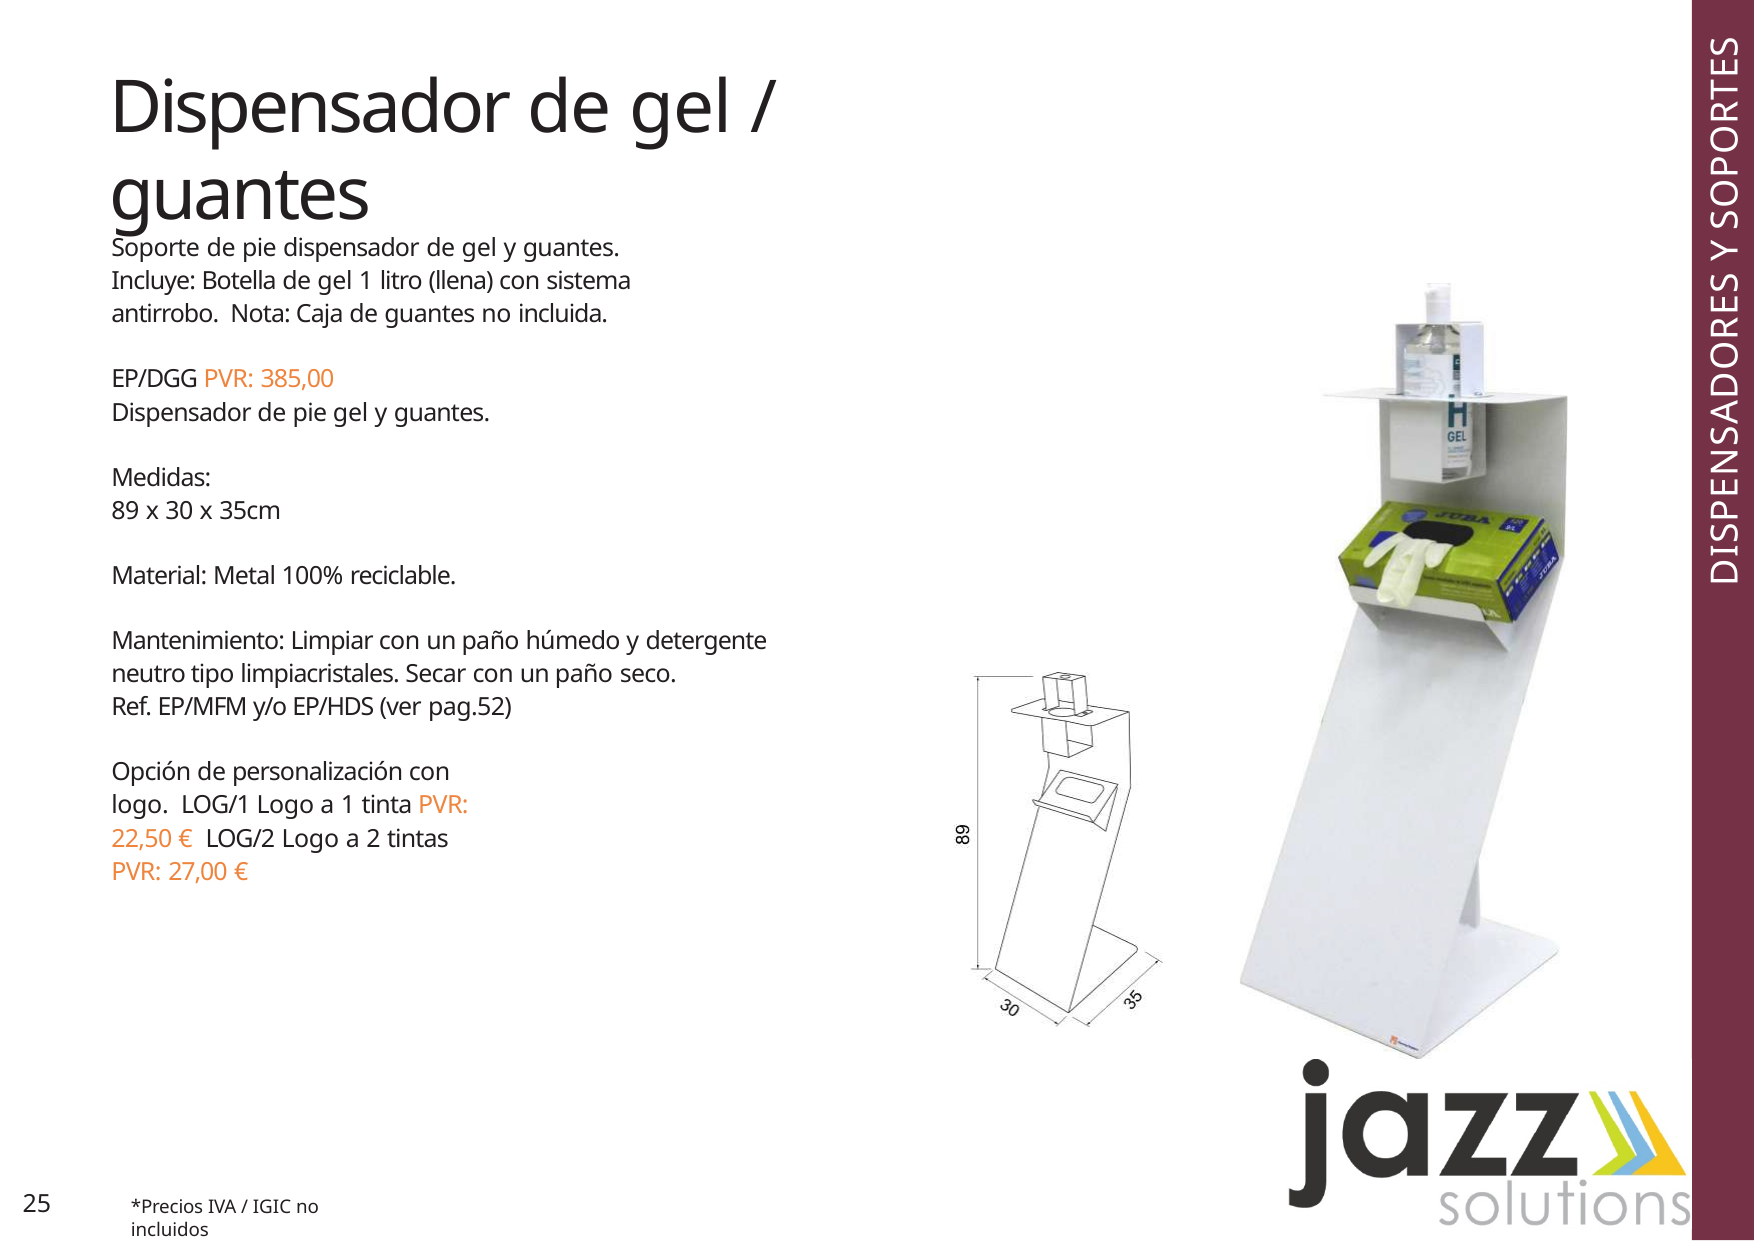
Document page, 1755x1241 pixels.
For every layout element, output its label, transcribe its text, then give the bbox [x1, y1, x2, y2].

footer *Precios IVA / IGIC no incluidos [128, 1193, 399, 1241]
text_box [1239, 283, 1568, 1059]
picture [1286, 1058, 1693, 1229]
text_box Soporte de pie dispensador de gel y guantes. Incluye: Botella de gel 1 litro (llena) con sistema antirrobo. Nota: Caja de guantes no incluida. EP/DGG PVR: 385,00 Dispensador de pie gel y guantes. Medidas: 89 x 30 x 35cm Material: Metal 100% reciclable. Mantenimiento: Limpiar con un paño húmedo y detergente neutro tipo limpiacristales. Secar con un paño seco. Ref. EP/MFM y/o EP/HDS (ver pag.52) Opción de personalización con logo. LOG/1 Logo a 1 tinta PVR: 22,50 € LOG/2 Logo a 2 tintas PVR: 27,00 € [109, 226, 775, 886]
text_box [1691, 0, 1754, 1241]
title Dispensador de gel / guantes [107, 57, 1007, 267]
slide_number 25 [16, 1186, 59, 1241]
text_box [953, 672, 1163, 1027]
text_box DISPENSADORES Y SOPORTES [1699, 34, 1750, 589]
